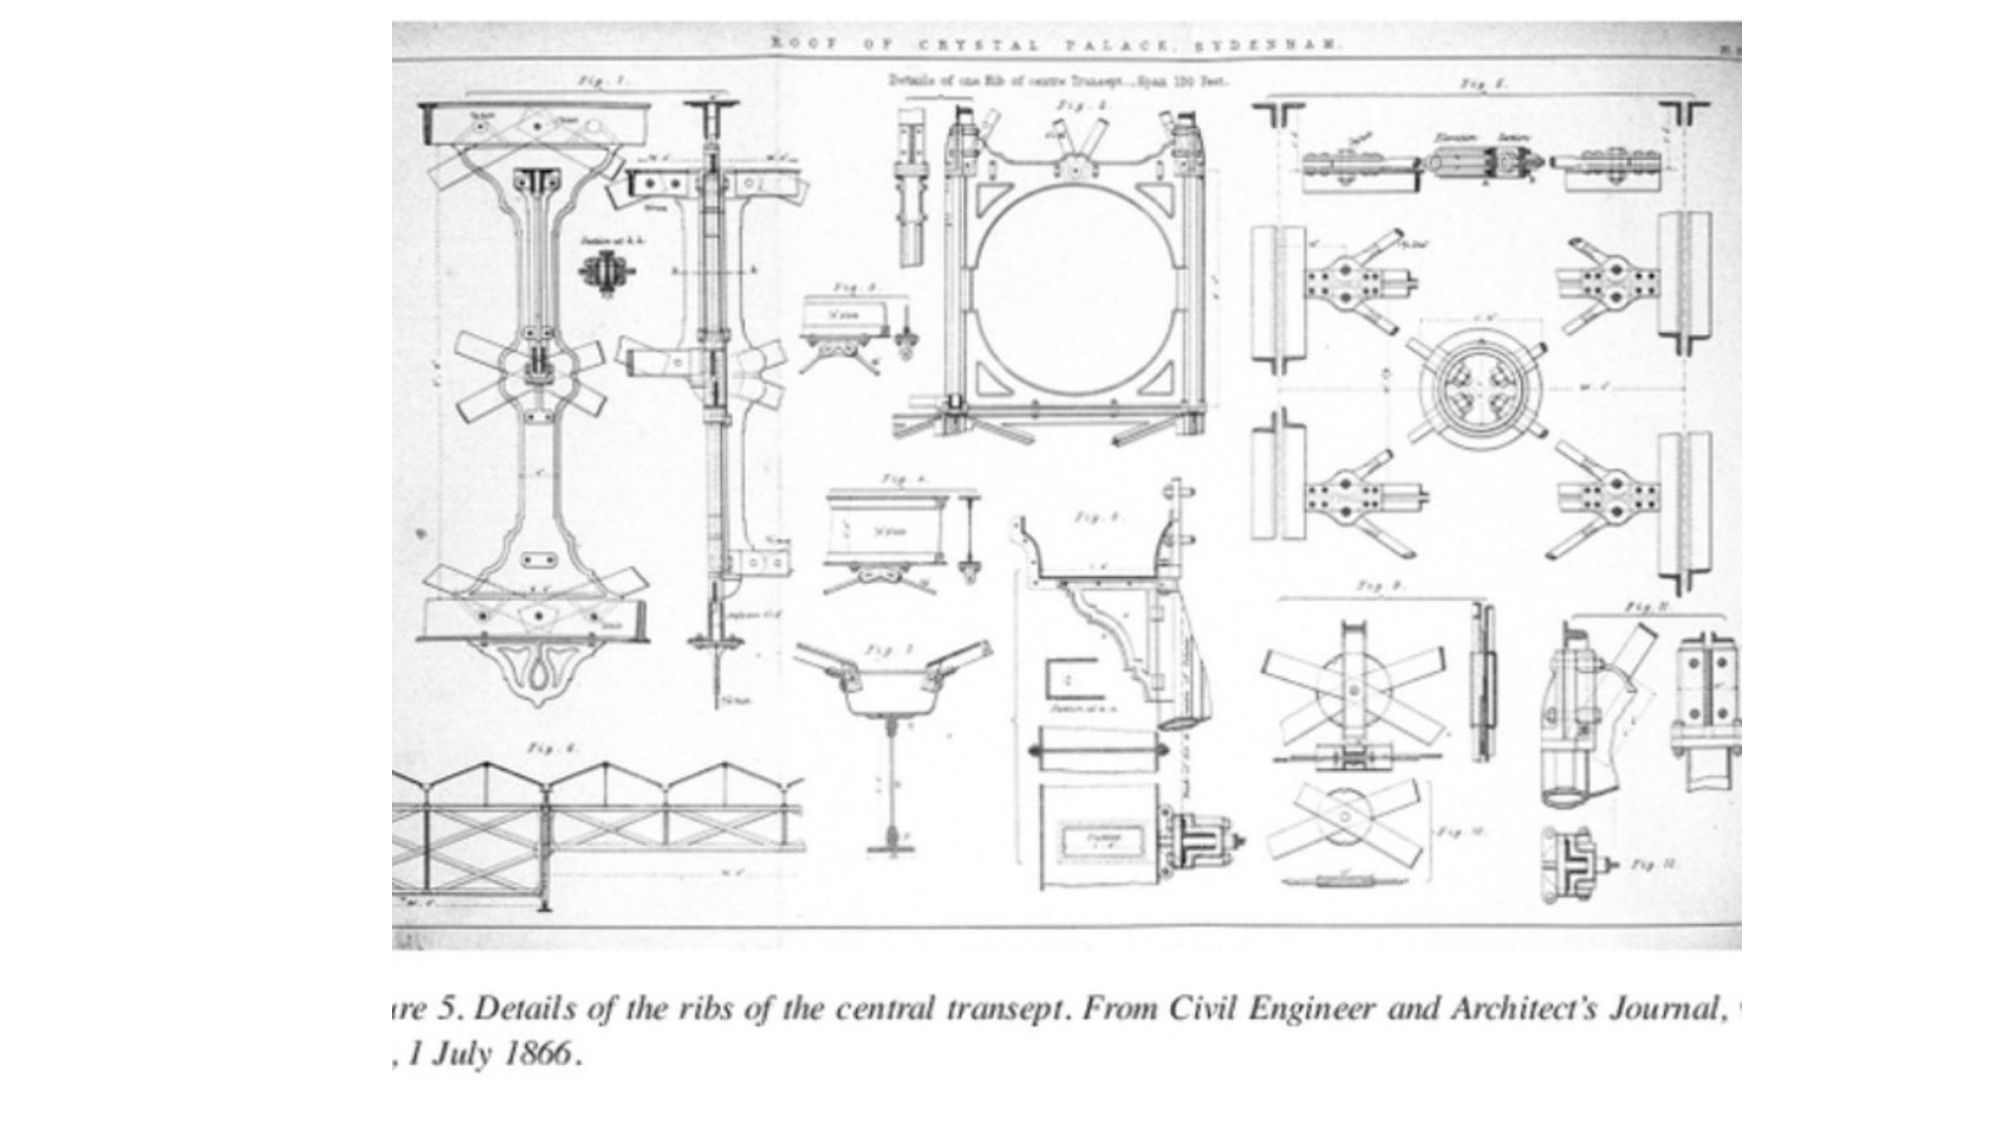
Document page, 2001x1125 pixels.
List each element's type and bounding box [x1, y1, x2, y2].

picture [392, 9, 1742, 1125]
